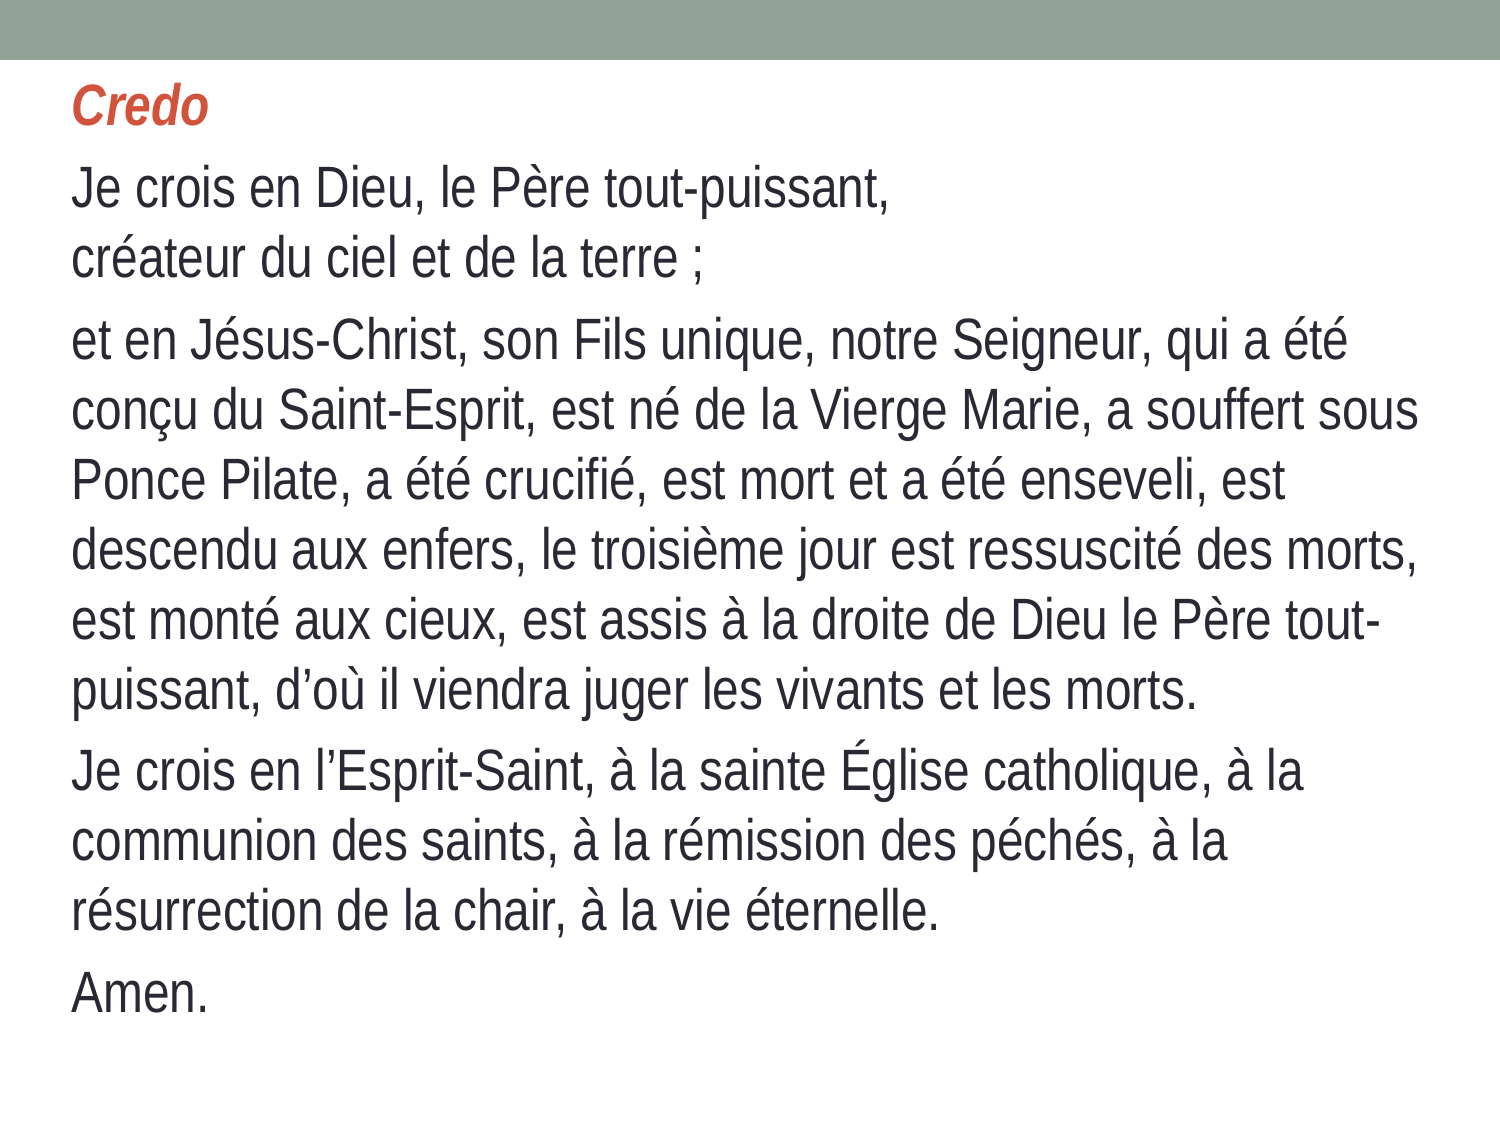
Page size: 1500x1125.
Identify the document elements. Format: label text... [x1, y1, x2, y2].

text_box Credo Je crois en Dieu, le Père tout-puissant, créateur du ciel et de la terre ; et en Jésus-Christ, son Fils unique, notre Seigneur, qui a été conçu du Saint-Esprit, est né de la Vierge Marie, a souffert sous Ponce Pilate, a été crucifié, est mort et a été enseveli, est descendu aux enfers, le troisième jour est ressuscité des morts, est monté aux cieux, est assis à la droite de Dieu le Père tout-puissant, d’où il viendra juger les vivants et les morts. Je crois en l’Esprit-Saint, à la sainte Église catholique, à la communion des saints, à la rémission des péchés, à la résurrection de la chair, à la vie éternelle. Amen. [56, 60, 1436, 1083]
